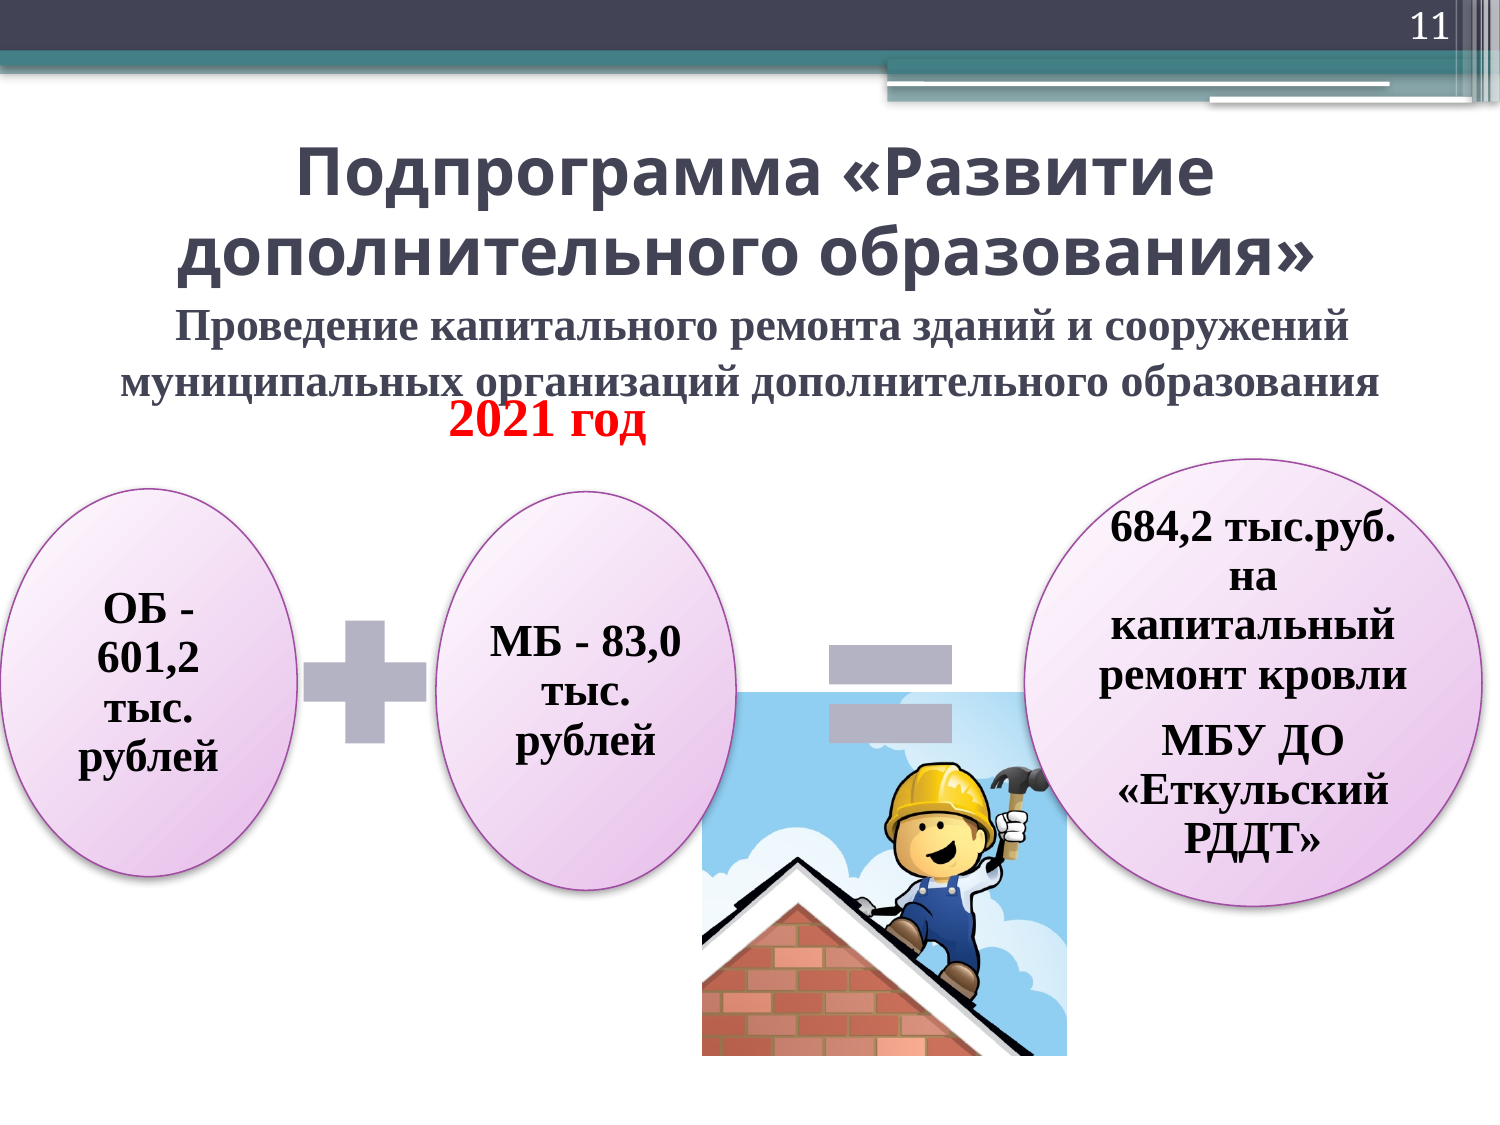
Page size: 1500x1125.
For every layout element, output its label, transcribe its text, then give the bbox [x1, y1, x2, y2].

title Подпрограмма «Развитие дополнительного образования» Проведение капитального ремонта зданий и сооружений муниципальных организаций дополнительного образования [11, 210, 1500, 386]
slide_number 11 [1341, 0, 1466, 61]
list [0, 363, 1483, 1003]
picture [702, 1003, 1067, 1056]
